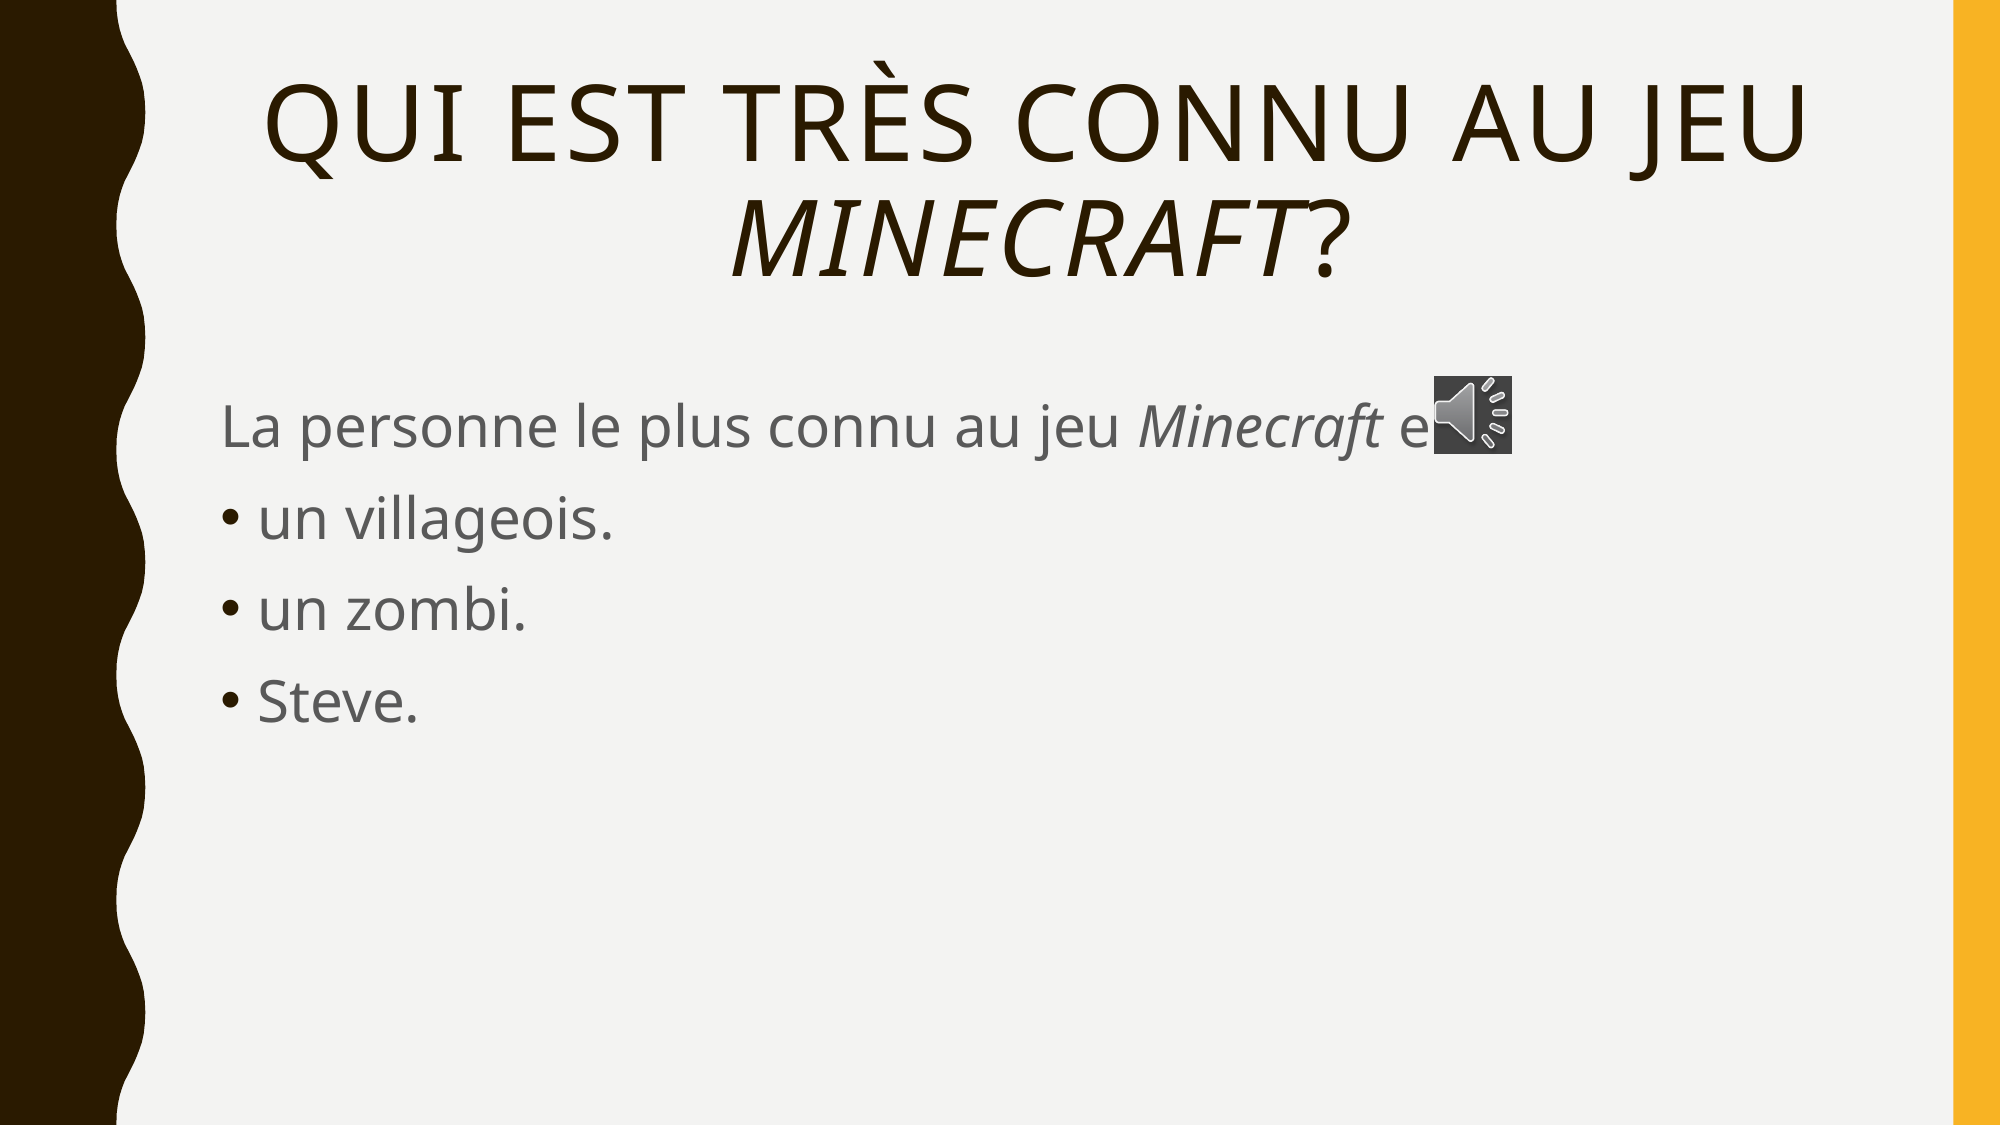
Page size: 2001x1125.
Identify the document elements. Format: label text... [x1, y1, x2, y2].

list La personne le plus connu au jeu Minecraft est un villageois. un zombi. Steve. [205, 375, 1875, 965]
picture [1433, 374, 1514, 455]
title Qui est très connu au jeu minecraft? [205, 62, 1875, 308]
